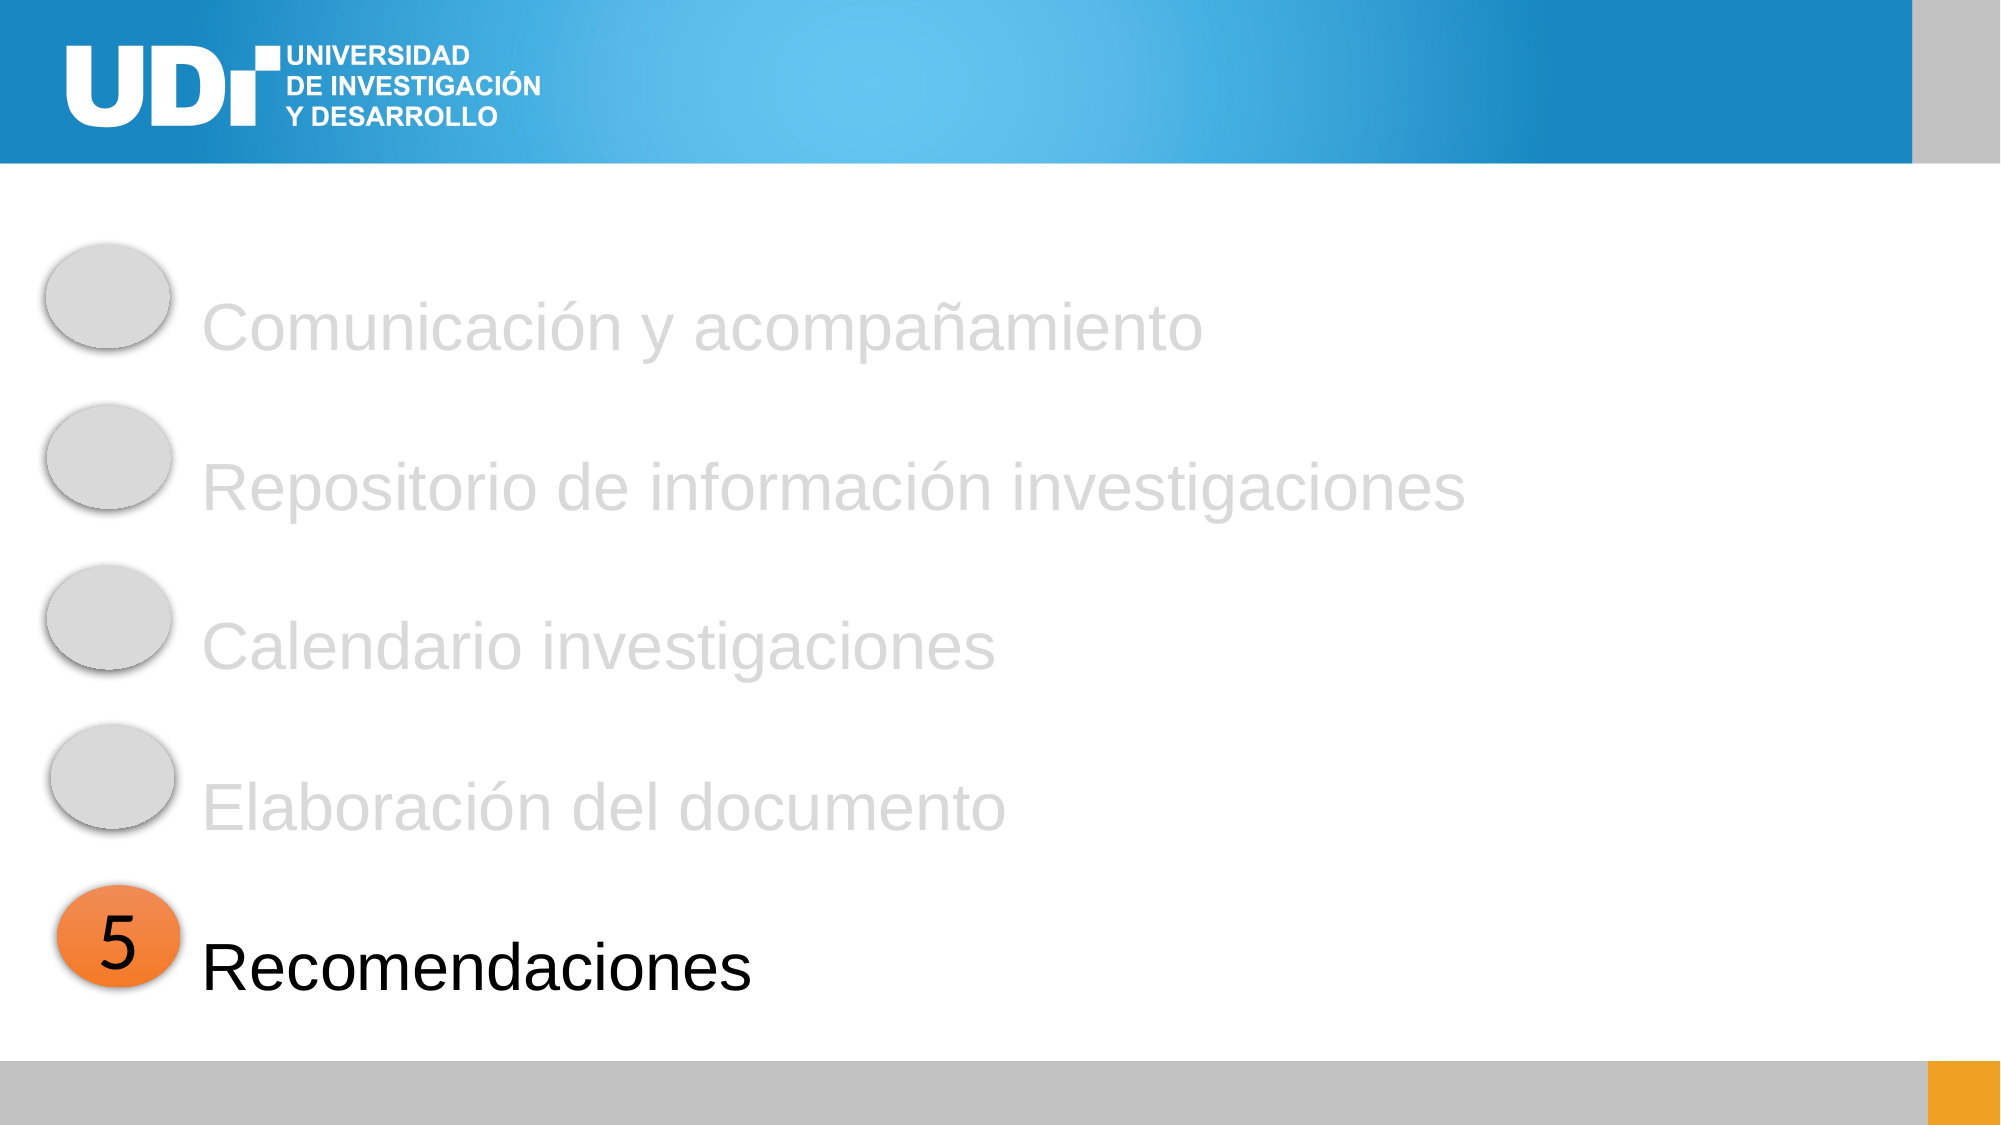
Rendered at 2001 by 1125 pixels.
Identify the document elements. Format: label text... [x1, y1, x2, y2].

text_box 2 [47, 406, 171, 509]
text_box 3 [47, 566, 171, 670]
picture [0, 0, 2001, 1125]
text_box 5 [57, 885, 181, 988]
text_box 4 [51, 726, 174, 829]
text_box 1 [46, 245, 170, 348]
text_box Comunicación y acompañamiento Repositorio de información investigaciones Calendario investigaciones Elaboración del documento Recomendaciones [186, 196, 1884, 1011]
